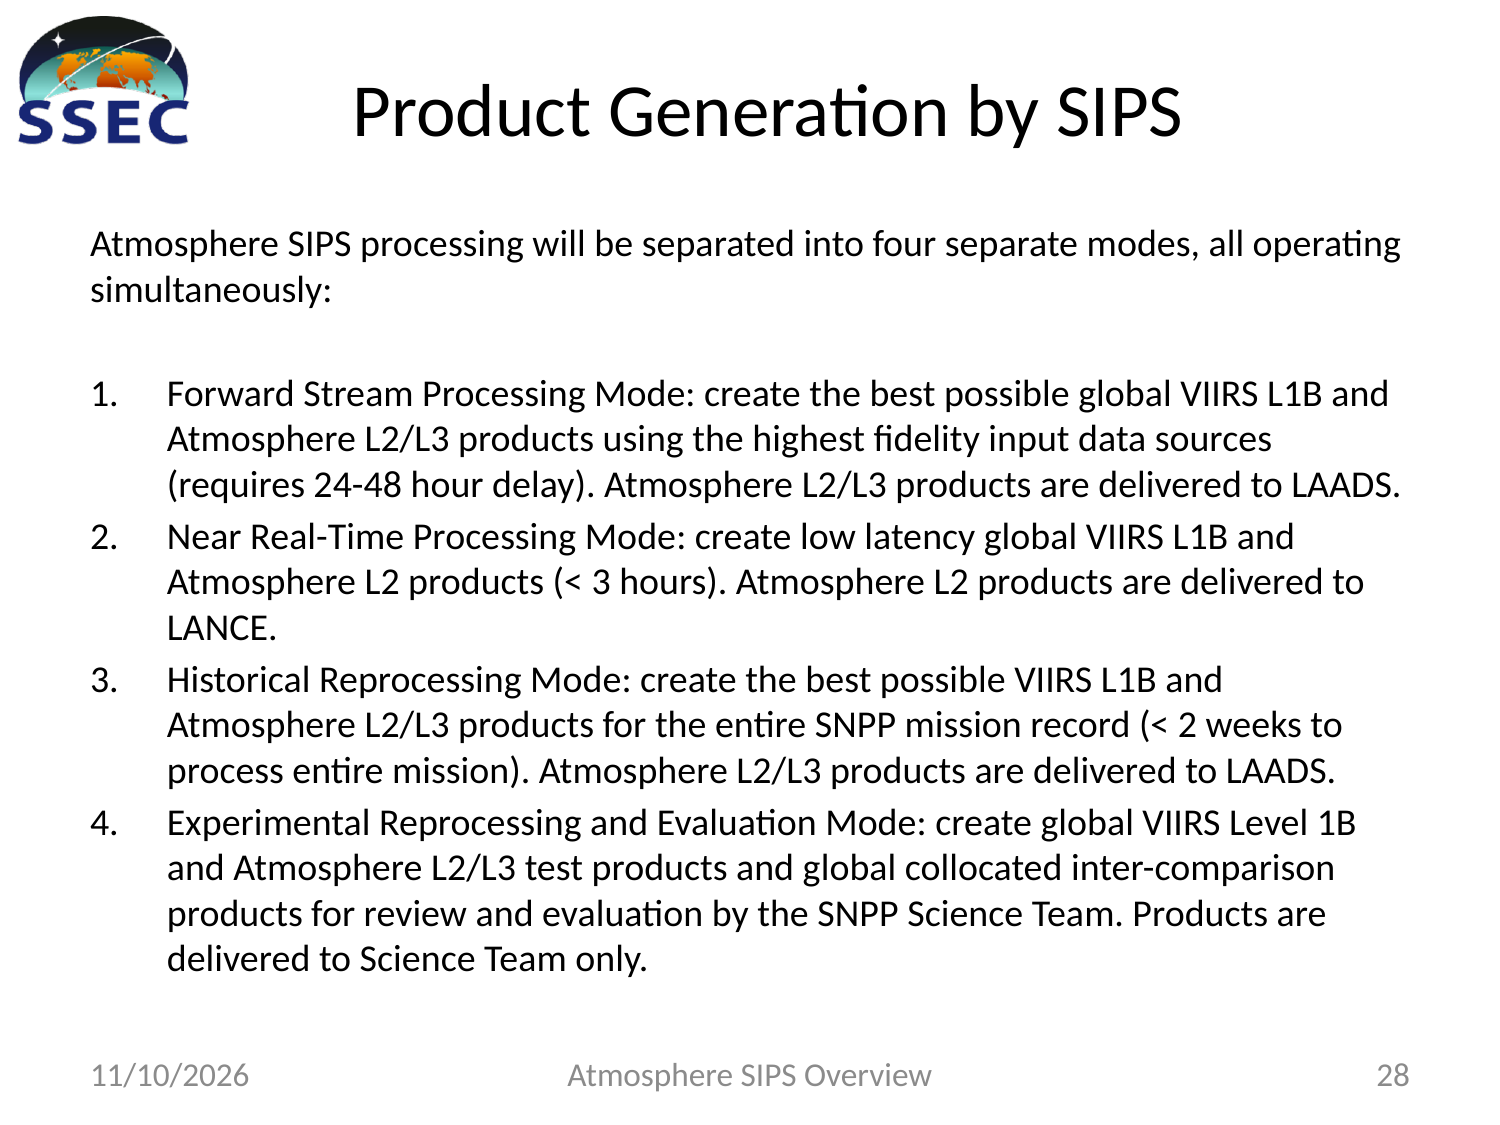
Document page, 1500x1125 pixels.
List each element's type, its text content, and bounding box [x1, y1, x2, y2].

slide_number 28 [1074, 1042, 1425, 1103]
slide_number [75, 1042, 425, 1103]
list Atmosphere SIPS processing will be separated into four separate modes, all operating simultaneously: Forward Stream Processing Mode: create the best possible global VIIRS L1B and Atmosphere L2/L3 products using the highest fidelity input data sources (requires 24-48 hour delay). Atmosphere L2/L3 products are delivered to LAADS. Near Real-Time Processing Mode: create low latency global VIIRS L1B and Atmosphere L2 products (< 3 hours). Atmosphere L2 products are delivered to LANCE. Historical Reprocessing Mode: create the best possible VIIRS L1B and Atmosphere L2/L3 products for the entire SNPP mission record (< 2 weeks to process entire mission). Atmosphere L2/L3 products are delivered to LAADS. Experimental Reprocessing and Evaluation Mode: create global VIIRS Level 1B and Atmosphere L2/L3 test products and global collocated inter-comparison products for review and evaluation by the SNPP Science Team. Products are delivered to Science Team only. [75, 211, 1425, 1005]
footer Atmosphere SIPS Overview [512, 1042, 988, 1103]
title Product Generation by SIPS [209, 45, 1327, 168]
